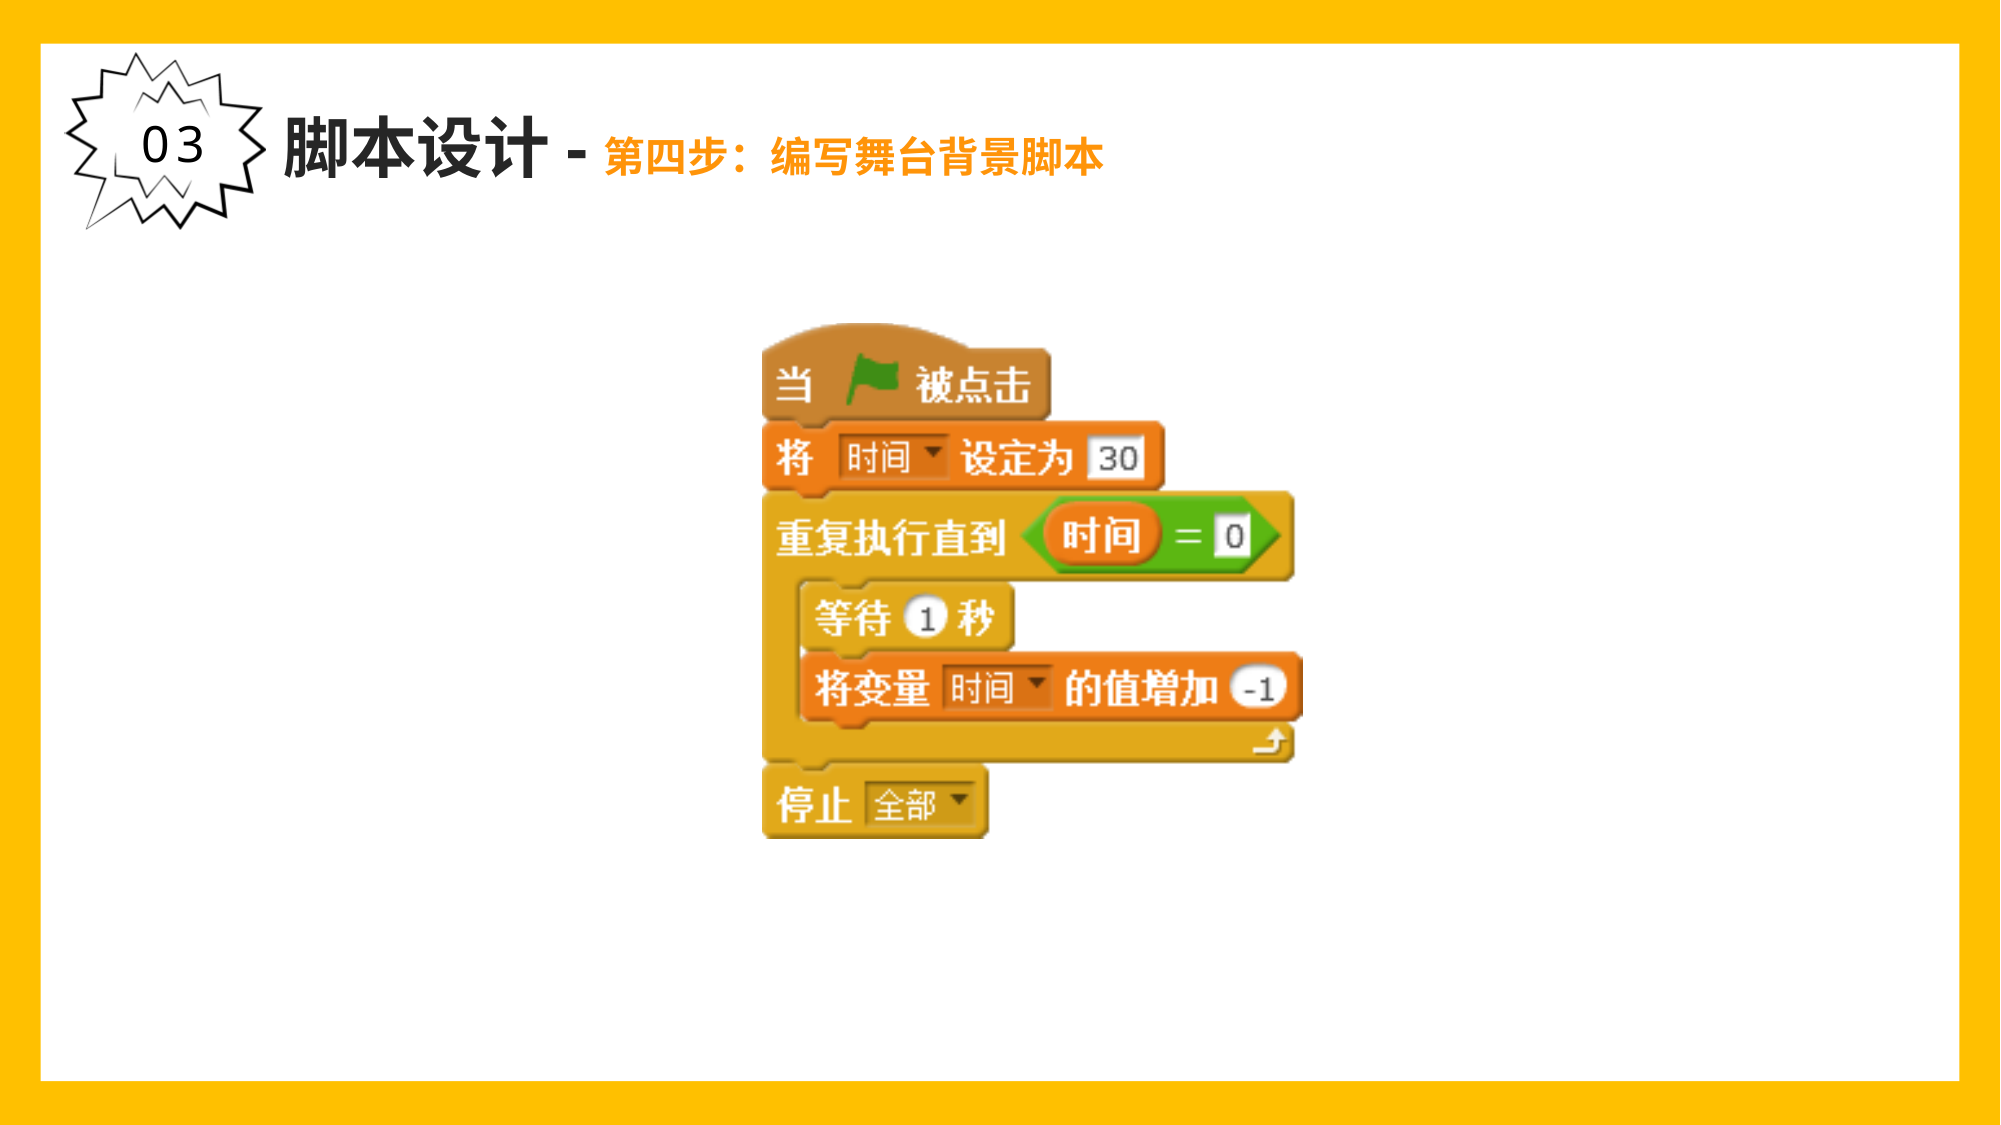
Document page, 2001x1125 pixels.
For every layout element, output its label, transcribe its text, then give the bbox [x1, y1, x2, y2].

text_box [64, 52, 275, 230]
text_box 脚本设计-第四步：编写舞台背景脚本 [275, 98, 1442, 193]
picture [762, 323, 1303, 839]
